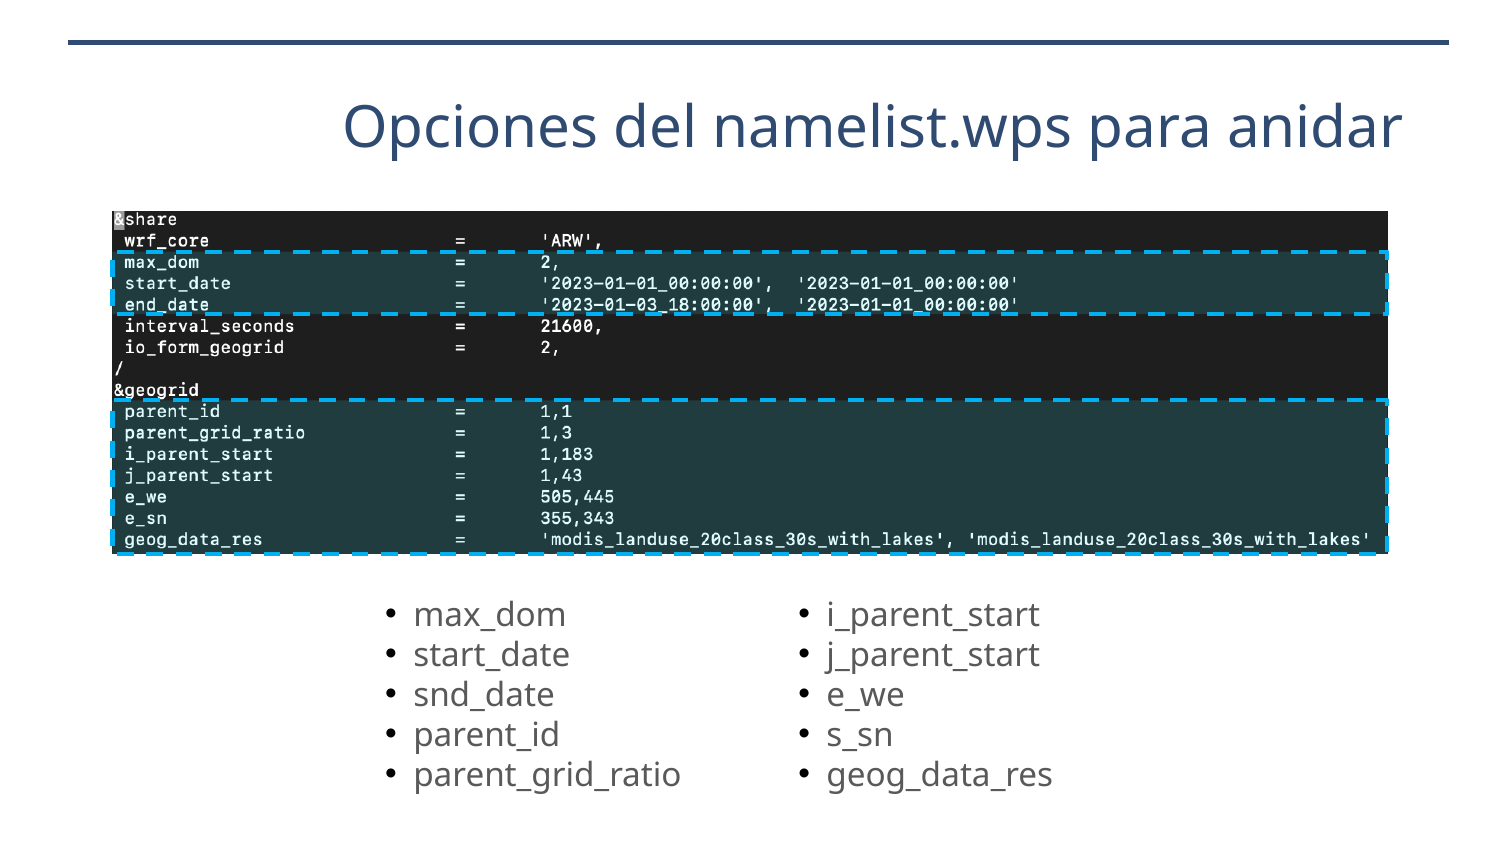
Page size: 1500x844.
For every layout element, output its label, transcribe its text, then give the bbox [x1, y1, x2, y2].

picture [112, 211, 1388, 555]
text_box Opciones del namelist.wps para anidar [67, 74, 1449, 180]
text_box max_dom start_date snd_date parent_id parent_grid_ratio [370, 585, 759, 801]
text_box i_parent_start j_parent_start e_we s_sn geog_data_res [783, 585, 1172, 801]
